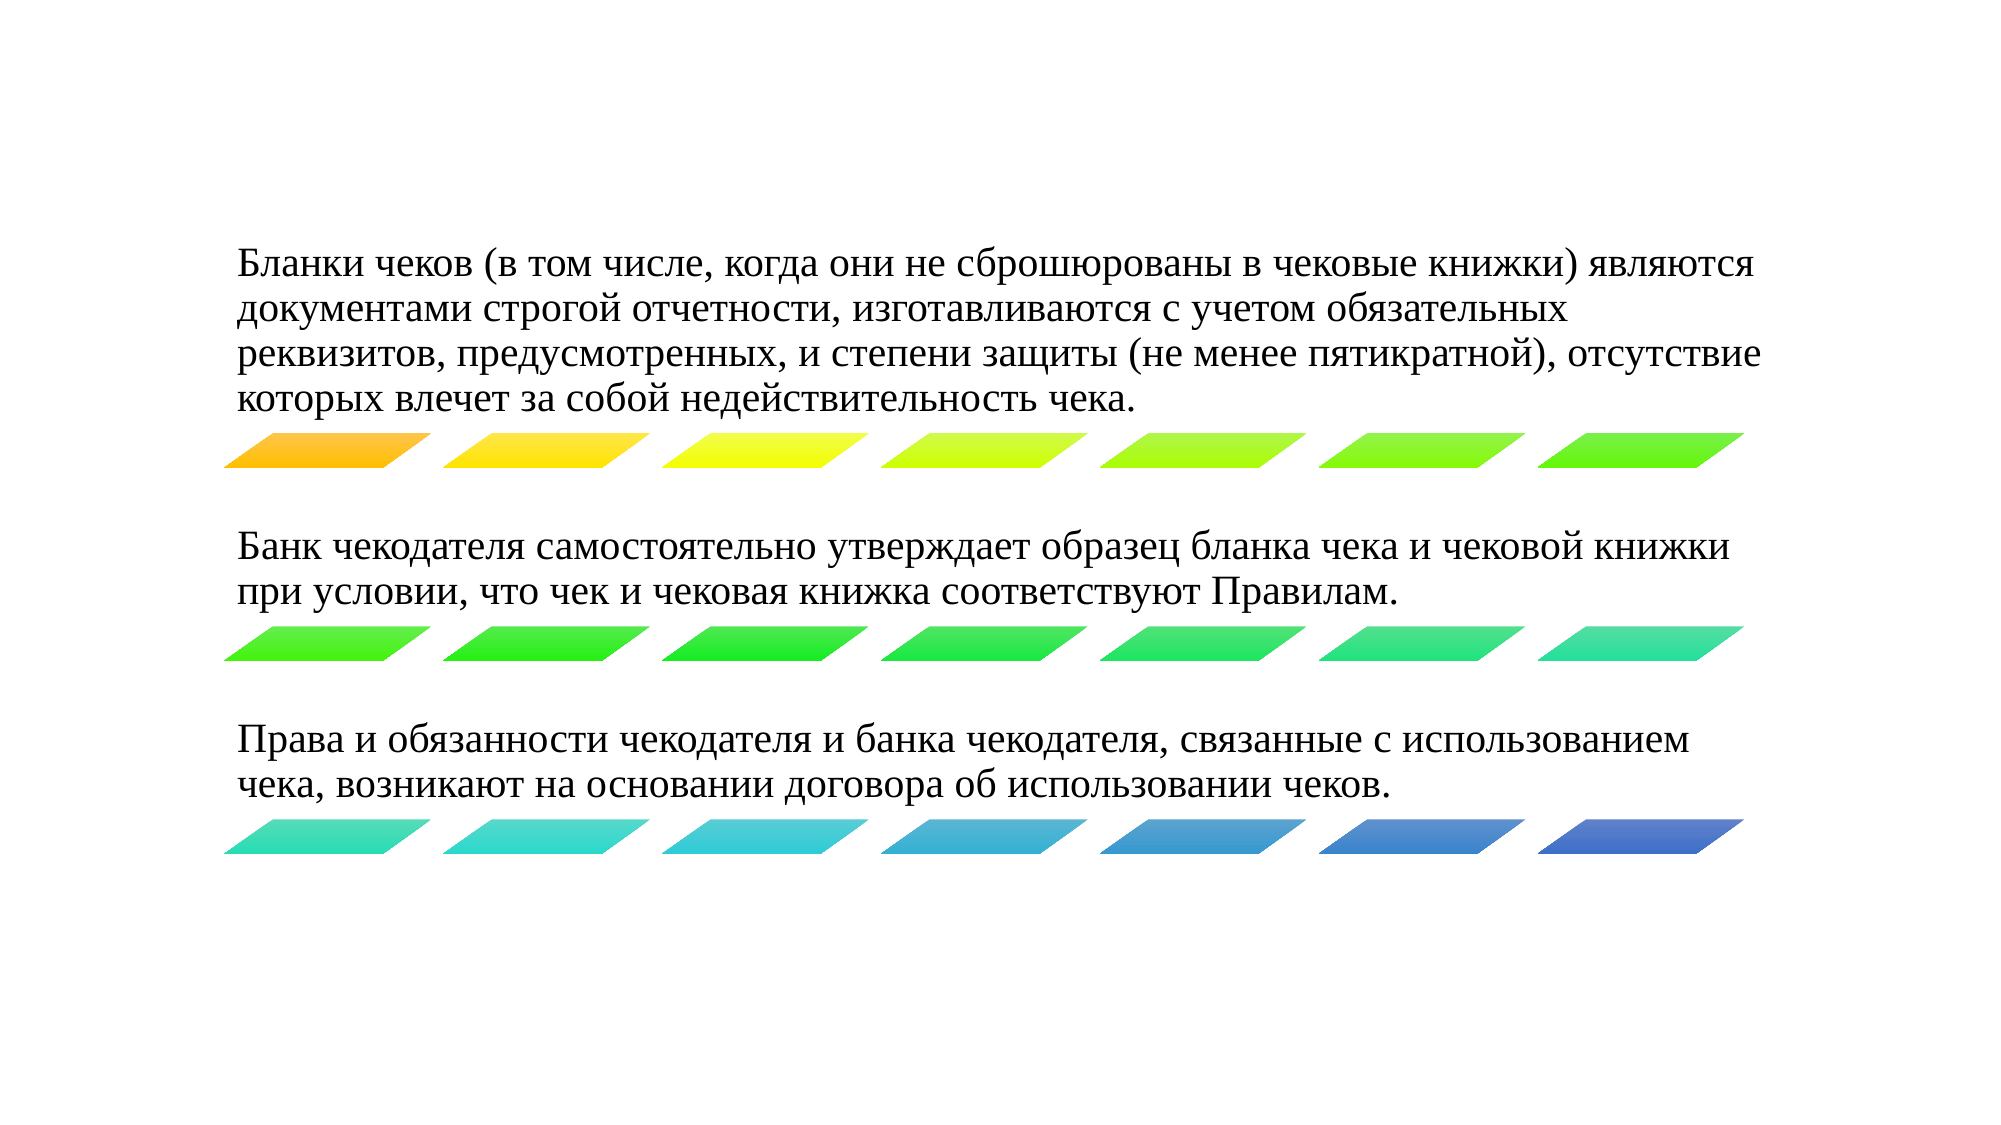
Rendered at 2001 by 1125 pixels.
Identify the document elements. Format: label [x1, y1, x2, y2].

list [137, 132, 1863, 1014]
